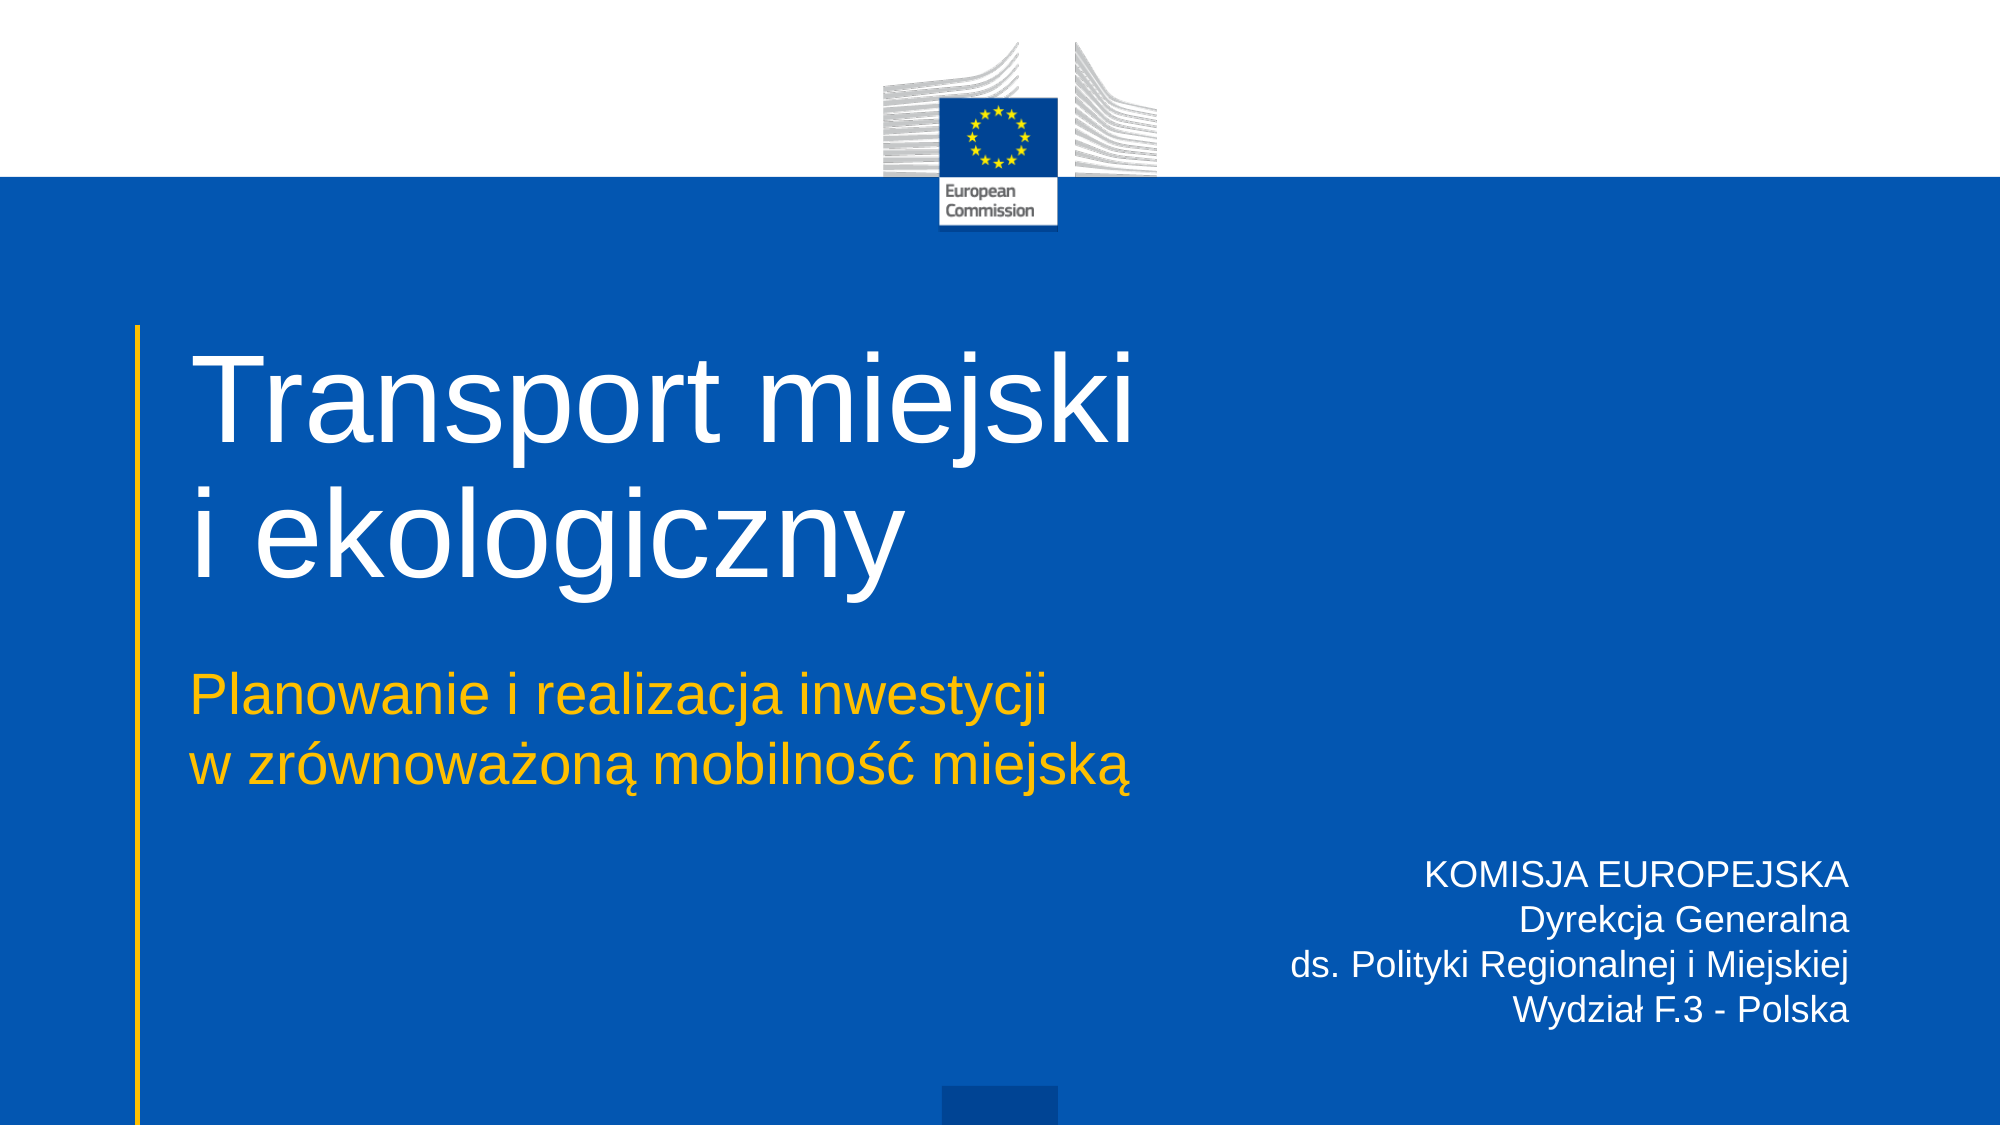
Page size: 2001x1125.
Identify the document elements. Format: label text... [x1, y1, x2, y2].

title Transport miejski i ekologiczny [175, 326, 1827, 680]
subtitle Planowanie i realizacja inwestycji w zrównoważoną mobilność miejską [174, 648, 1826, 796]
picture [883, 42, 1157, 232]
list KOMISJA EUROPEJSKA Dyrekcja Generalna ds. Polityki Regionalnej i Miejskiej Wydział F.3 - Polska [1037, 842, 1865, 930]
